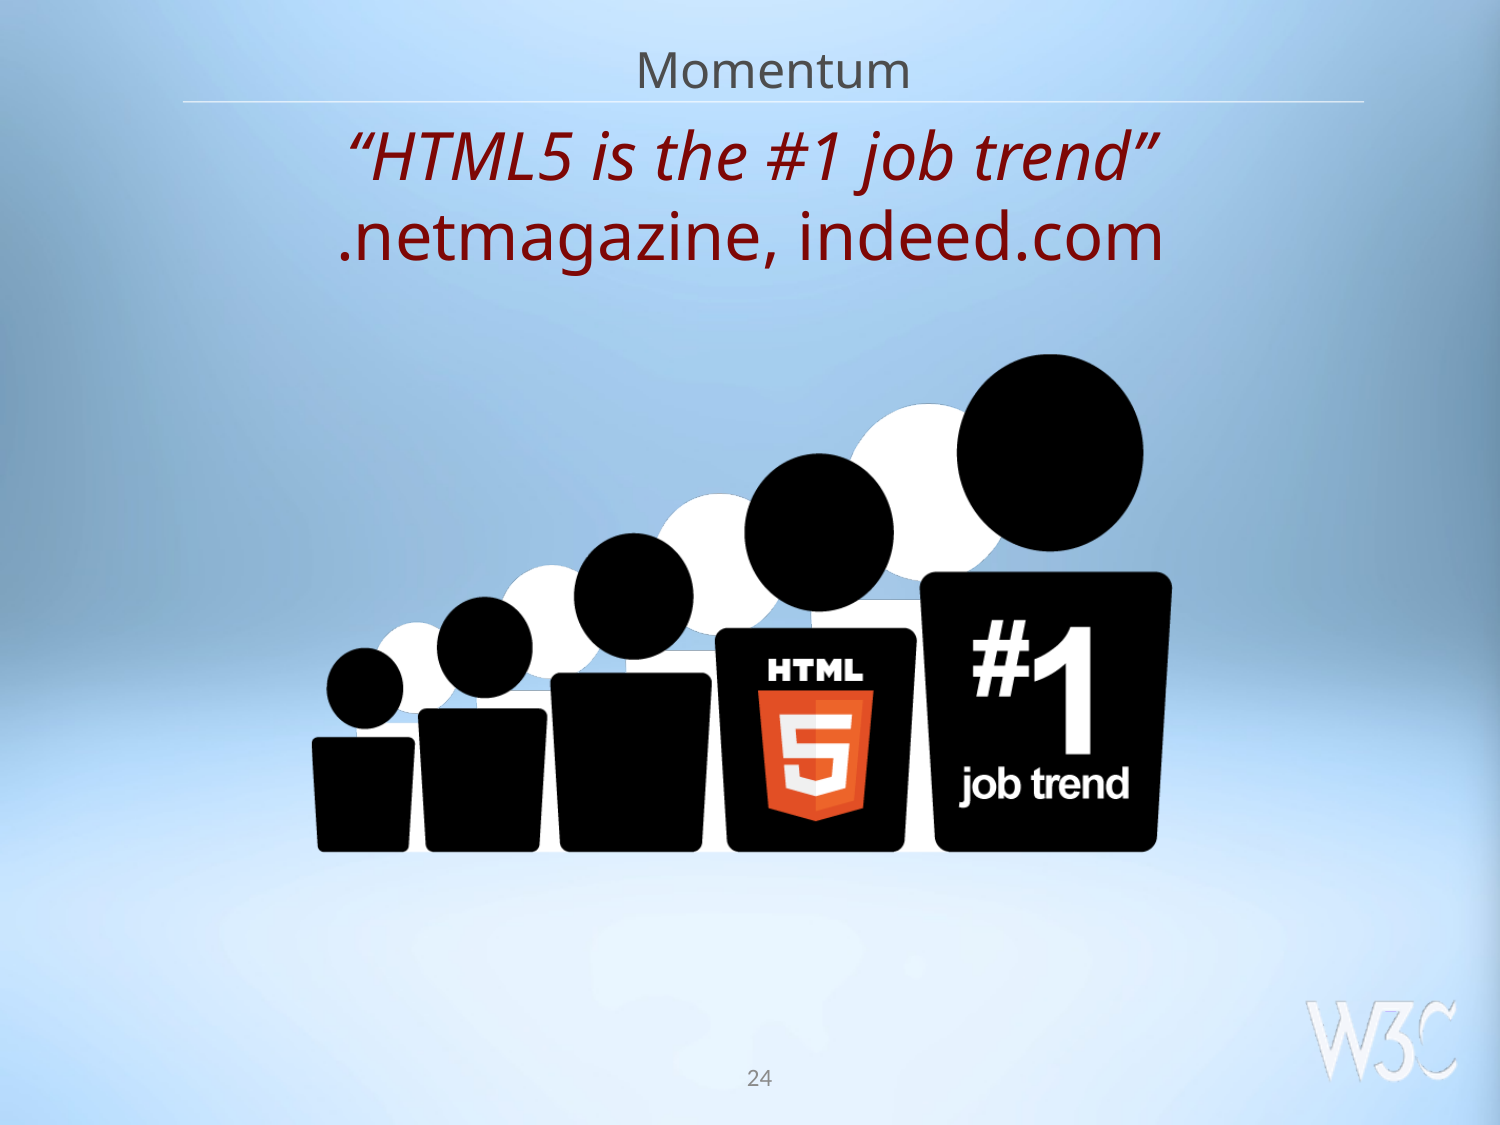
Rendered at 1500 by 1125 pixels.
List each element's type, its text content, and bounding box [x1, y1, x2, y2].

list Momentum [183, 30, 1365, 79]
slide_number 24 [714, 1046, 805, 1107]
title “HTML5 is the #1 job trend” .netmagazine, indeed.com [76, 99, 1427, 288]
picture [0, 0, 1500, 1125]
